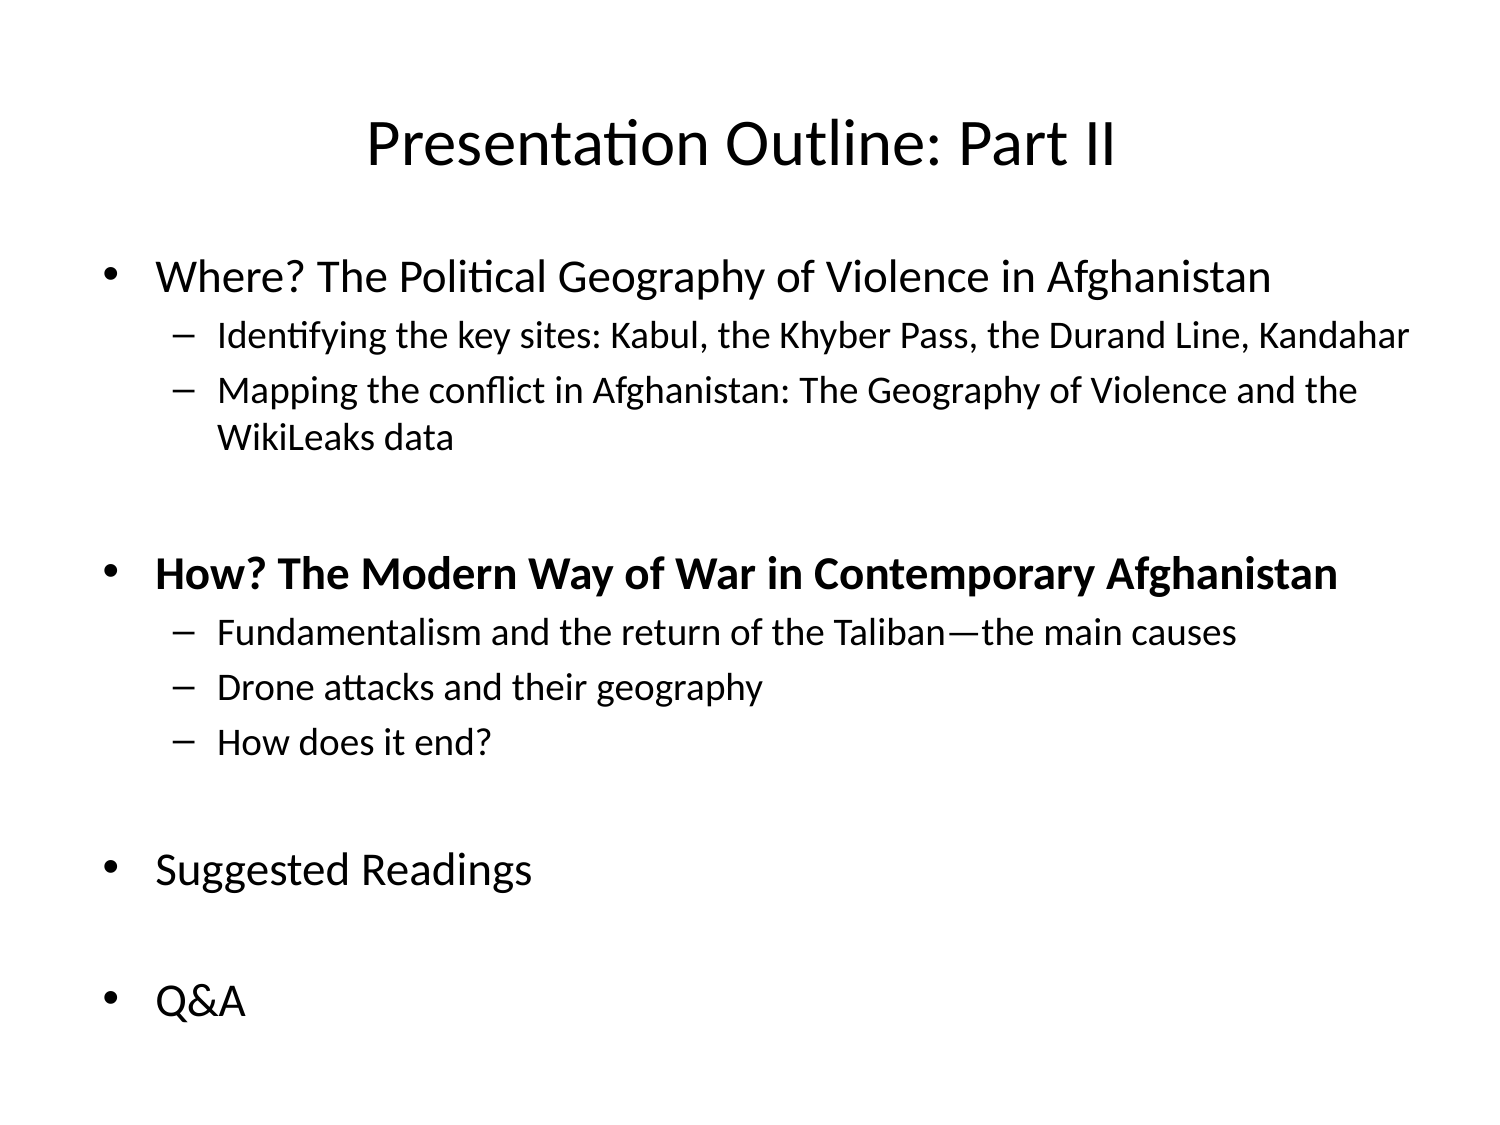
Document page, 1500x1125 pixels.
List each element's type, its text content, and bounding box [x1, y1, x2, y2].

title Presentation Outline: Part II [74, 44, 1426, 233]
list Where? The Political Geography of Violence in Afghanistan Identifying the key sites: Kabul, the Khyber Pass, the Durand Line, Kandahar Mapping the conflict in Afghanistan: The Geography of Violence and the WikiLeaks data How? The Modern Way of War in Contemporary Afghanistan Fundamentalism and the return of the Taliban—the main causes Drone attacks and their geography How does it end? Suggested Readings Q&A [87, 237, 1438, 1088]
